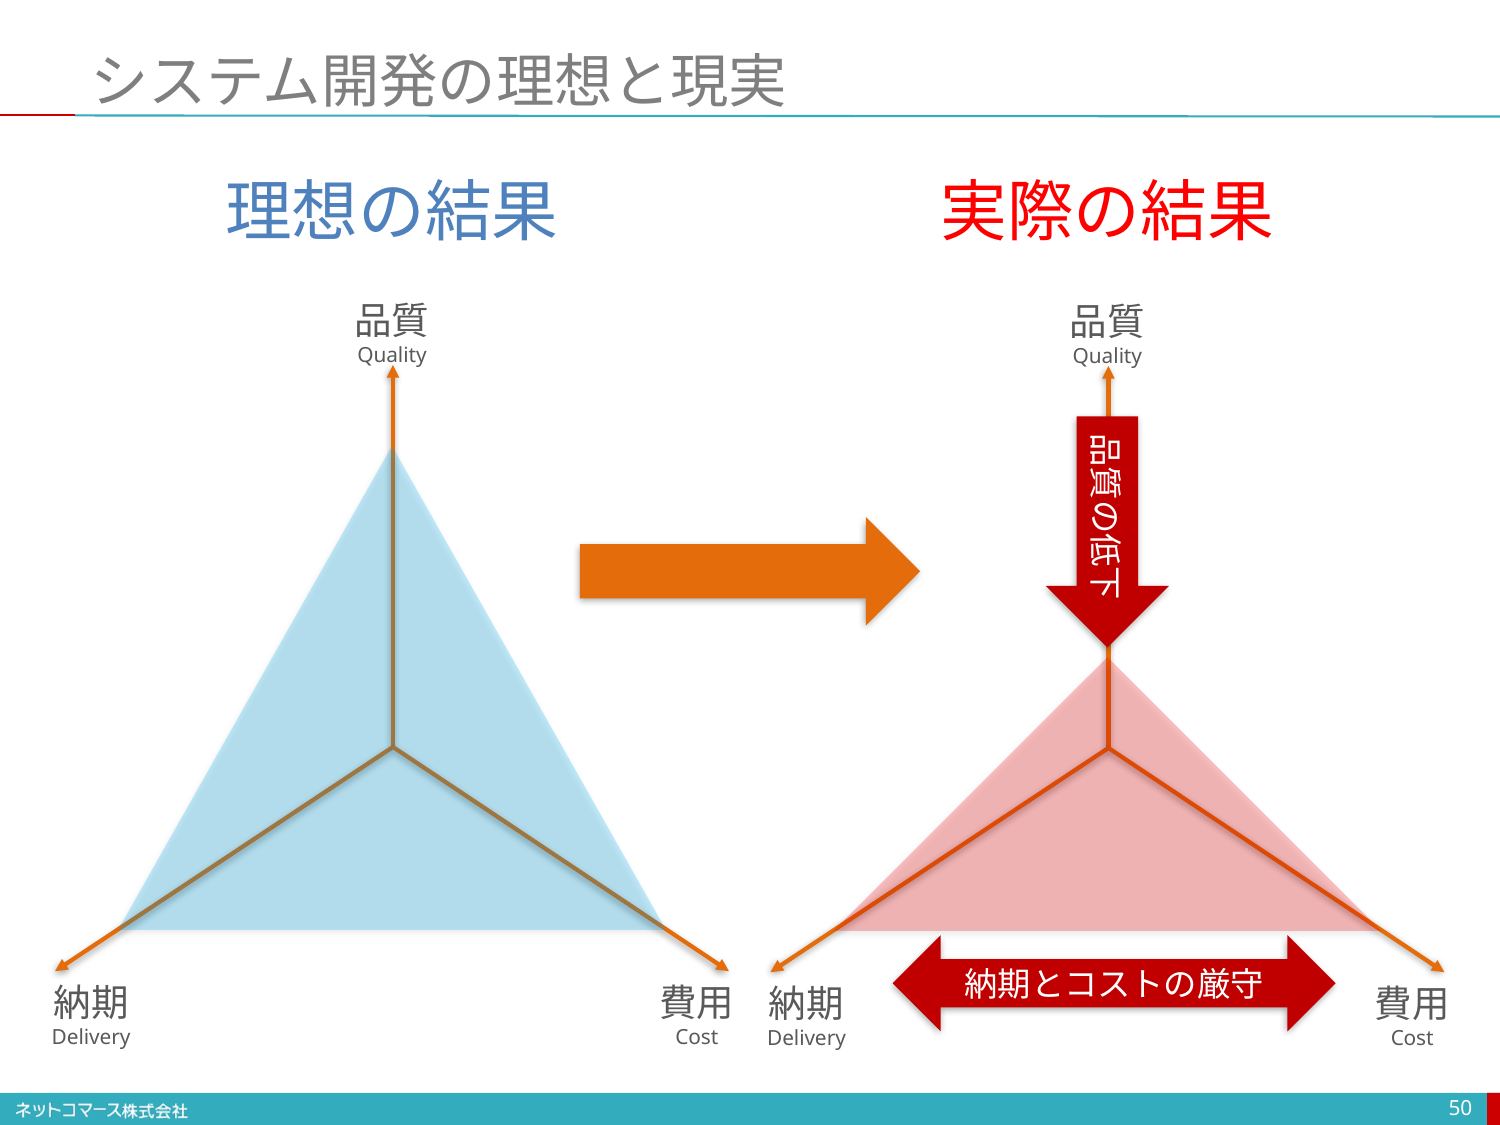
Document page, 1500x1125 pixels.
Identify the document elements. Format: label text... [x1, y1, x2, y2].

text_box 実際の結果 [925, 161, 1290, 257]
text_box 納期 Delivery [752, 972, 861, 1057]
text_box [1108, 747, 1445, 973]
text_box 納期とコストの厳守 [892, 981, 1337, 1033]
text_box 費用 Cost [1359, 972, 1465, 1057]
title システム開発の理想と現実 [75, 45, 1500, 114]
text_box 理想の結果 [210, 161, 574, 257]
text_box 品質の低下 [1113, 415, 1170, 643]
slide_number 50 [1137, 1091, 1488, 1125]
text_box [1017, 659, 1104, 746]
text_box 納期 Delivery [36, 971, 146, 1056]
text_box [770, 747, 1107, 973]
text_box [398, 455, 563, 745]
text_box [54, 746, 391, 972]
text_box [392, 746, 730, 972]
text_box 品質 Quality [339, 289, 445, 375]
text_box [221, 451, 388, 745]
picture [16, 1101, 188, 1120]
text_box 品質 Quality [1054, 290, 1160, 376]
text_box 品質の低下 [1045, 415, 1104, 646]
text_box [579, 516, 921, 627]
text_box 費用 Cost [644, 971, 750, 1056]
text_box [1113, 661, 1198, 746]
